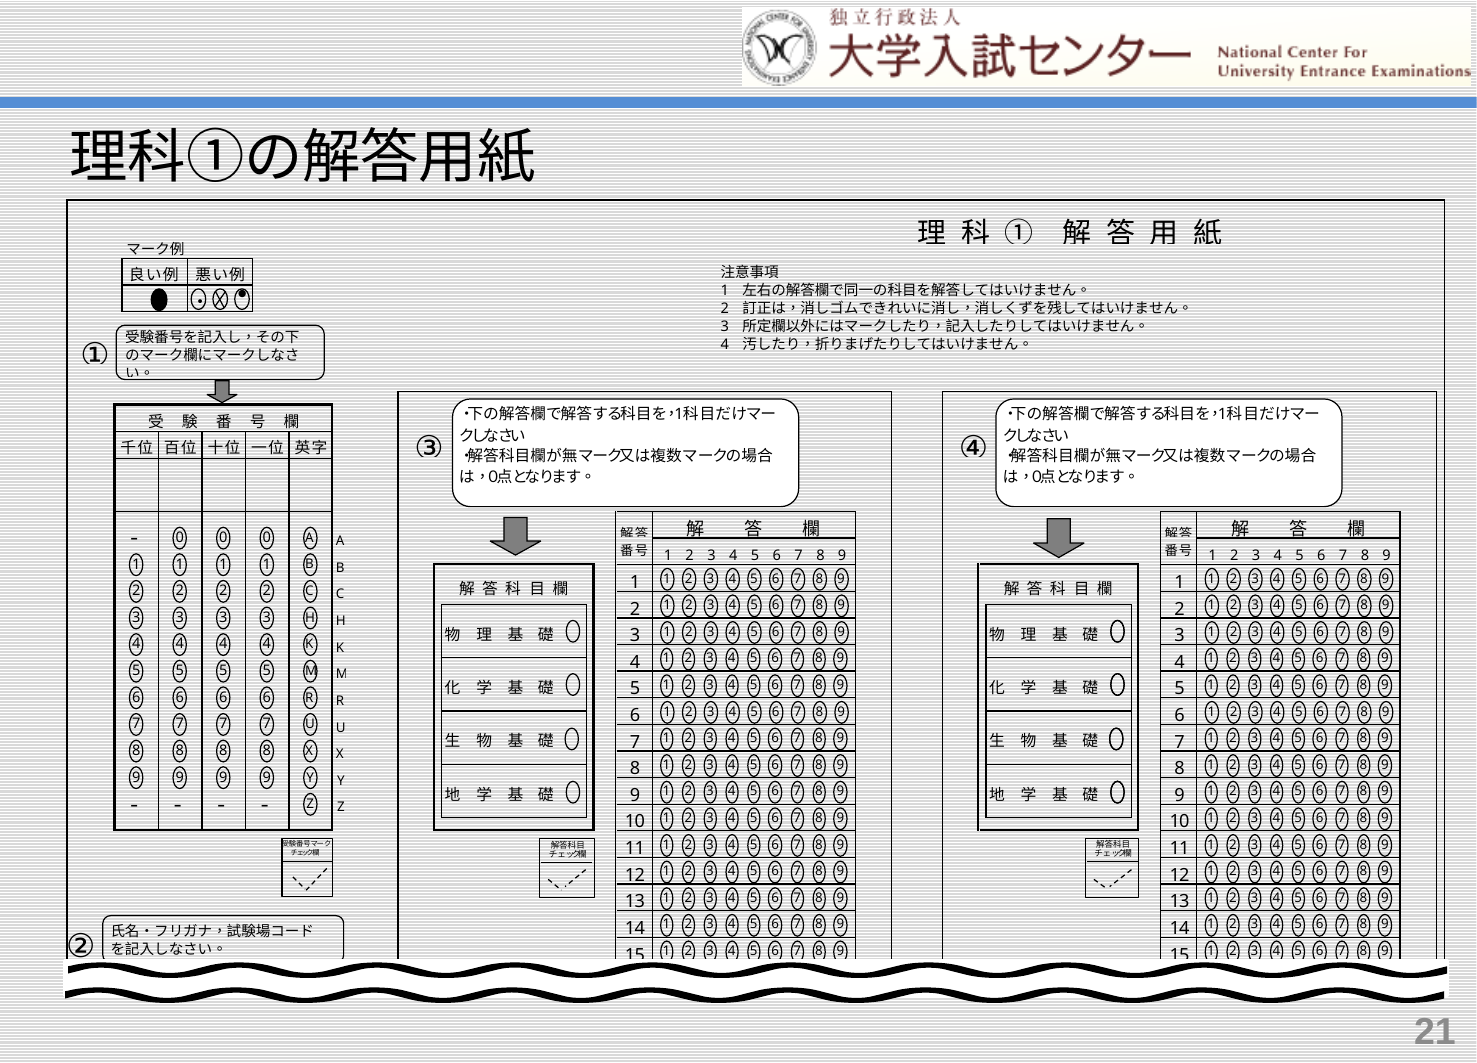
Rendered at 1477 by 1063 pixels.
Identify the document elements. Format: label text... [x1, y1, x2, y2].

text_box 理科①の解答用紙 [54, 112, 810, 189]
picture [742, 7, 1471, 86]
slide_number 21 [1151, 992, 1471, 1063]
picture [67, 200, 1445, 993]
